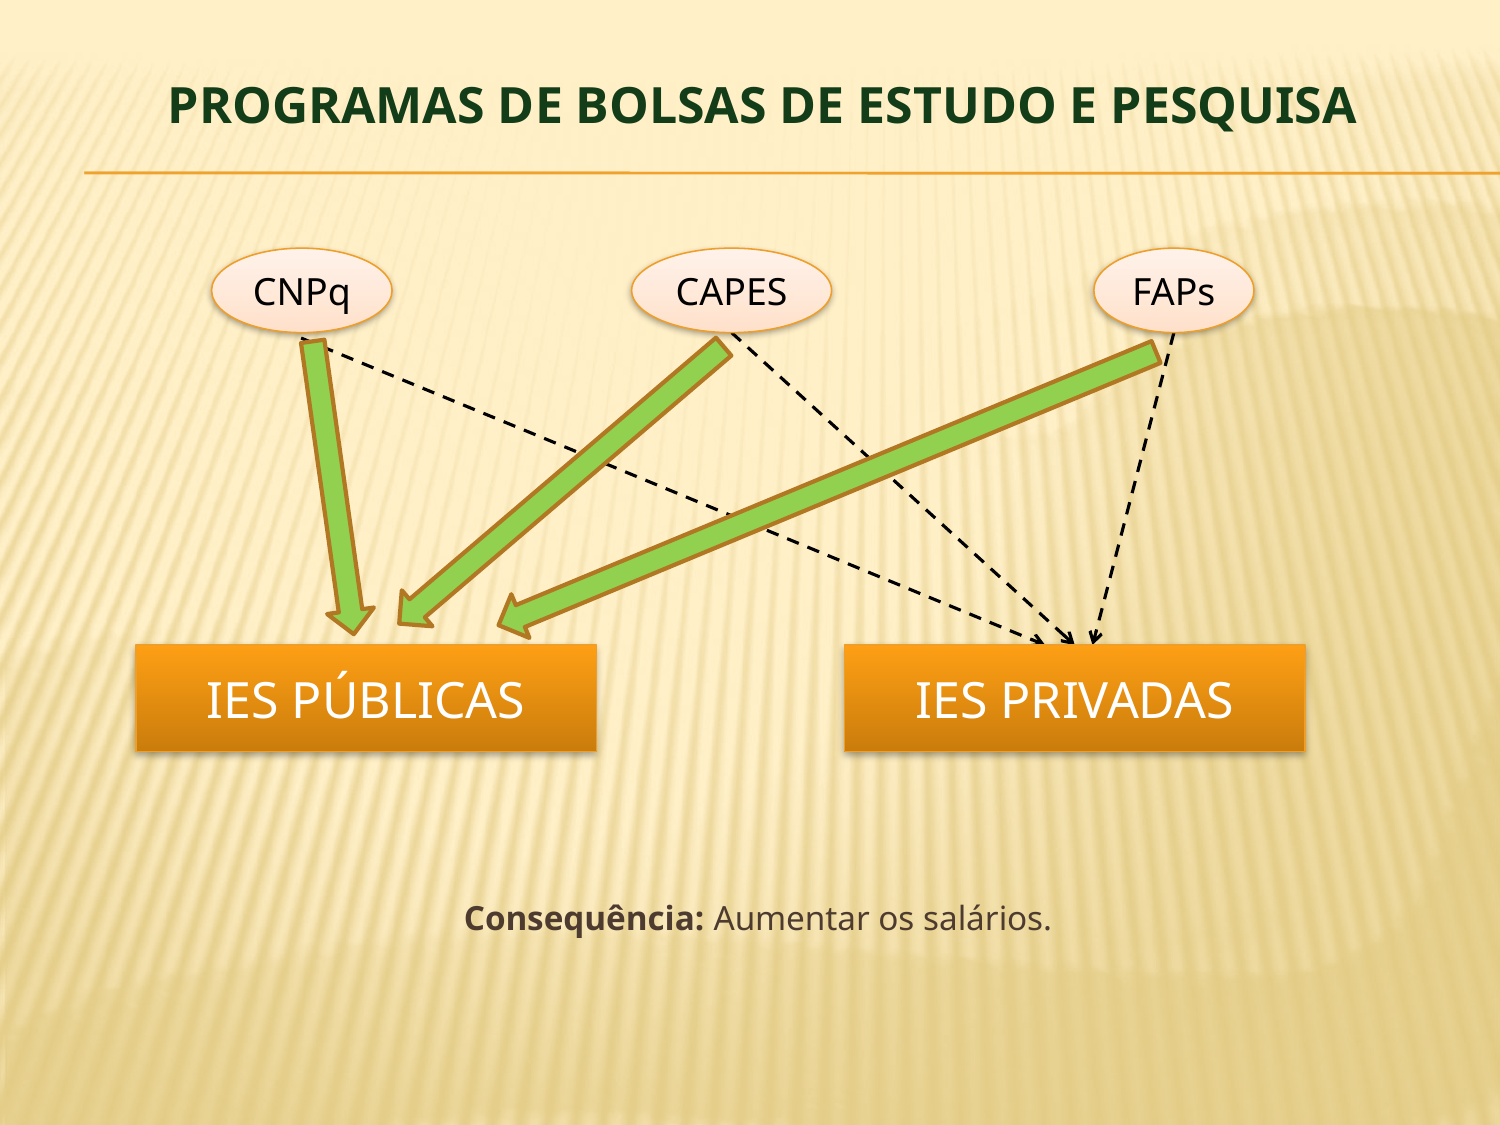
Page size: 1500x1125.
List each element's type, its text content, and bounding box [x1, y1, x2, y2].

text_box CAPES [630, 247, 833, 331]
text_box CNPq [210, 247, 393, 334]
text_box IES PRIVADAS [844, 644, 1306, 752]
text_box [309, 339, 1184, 636]
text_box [300, 333, 1175, 646]
text_box FAPs [1093, 247, 1255, 334]
text_box IES PÚBLICAS [135, 644, 597, 752]
list Consequência: Aumentar os salários. [5, 869, 1483, 962]
title Programas de bolsas de estudo e Pesquisa [50, 35, 1475, 173]
